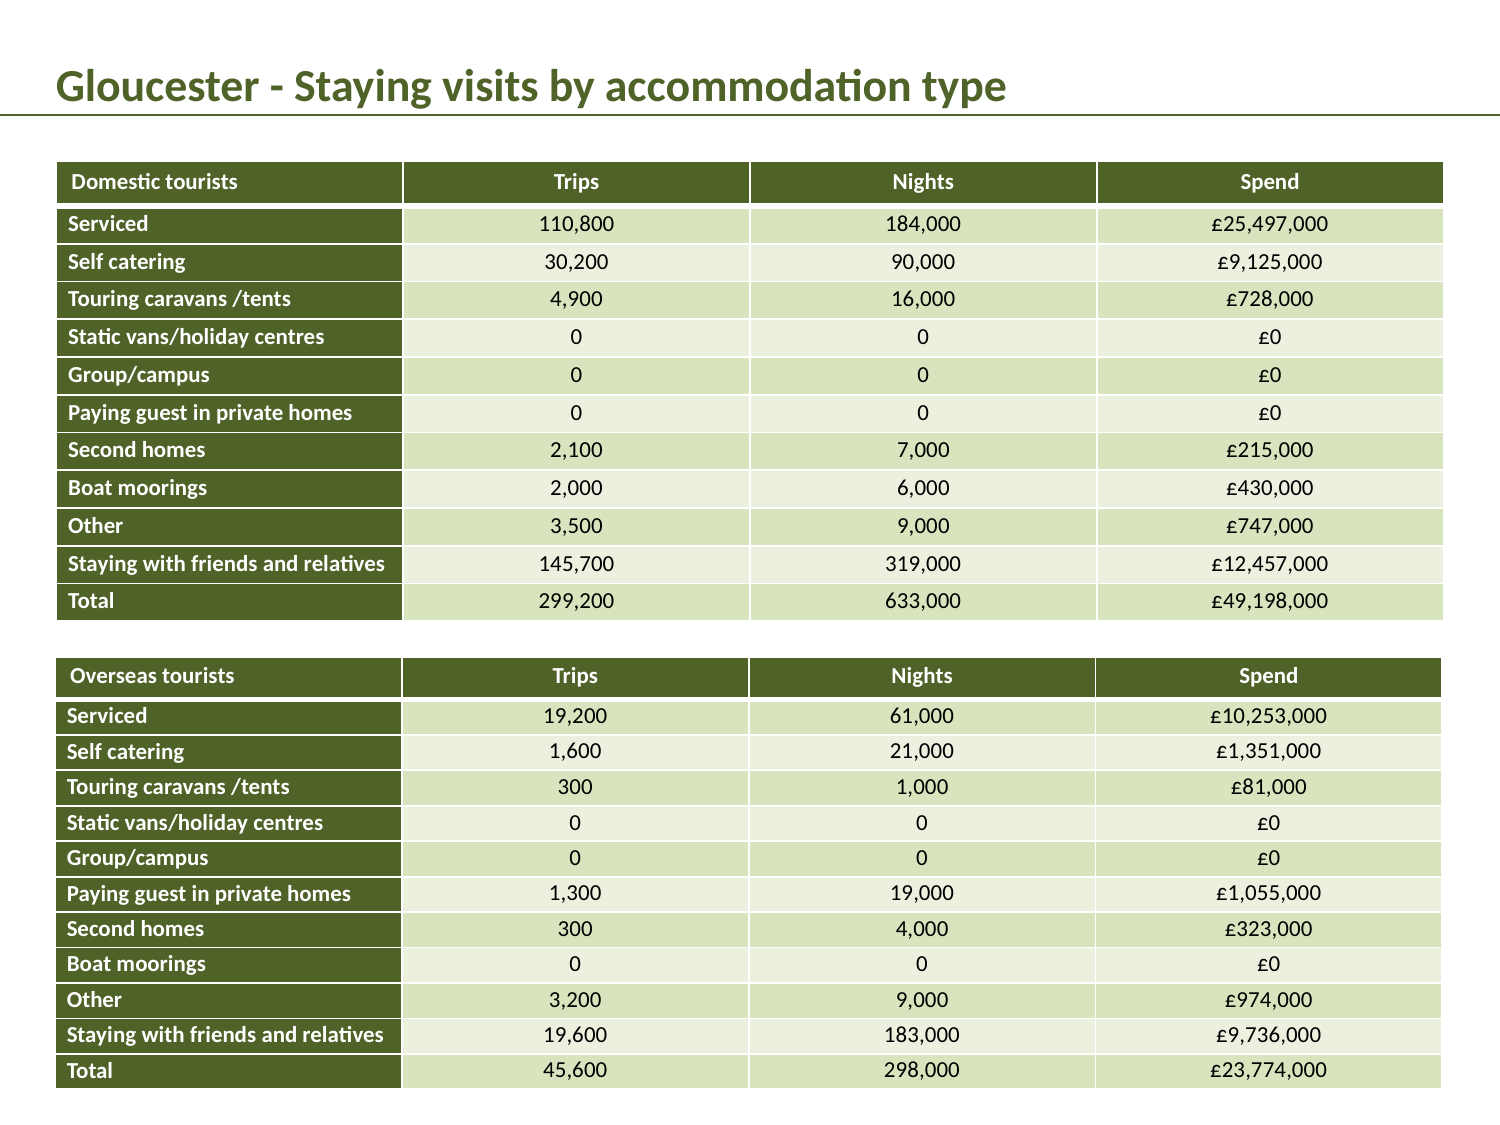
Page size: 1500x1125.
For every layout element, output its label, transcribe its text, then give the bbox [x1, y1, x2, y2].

table_cell £747,000 [1098, 509, 1443, 545]
table_cell 19,600 [403, 1019, 748, 1053]
table_cell £974,000 [1096, 984, 1441, 1018]
table_cell £9,736,000 [1096, 1019, 1441, 1053]
table_header Trips [404, 162, 749, 203]
table_cell Boat moorings [56, 948, 401, 982]
table_header Nights [751, 162, 1096, 203]
table_cell 2,100 [404, 433, 749, 469]
table_cell 3,200 [403, 984, 748, 1018]
table_cell Paying guest in private homes [57, 396, 402, 432]
table_cell 9,000 [751, 509, 1096, 545]
table_cell £0 [1098, 396, 1443, 432]
table_cell 3,500 [404, 509, 749, 545]
table_cell 184,000 [751, 209, 1096, 243]
table_cell 319,000 [751, 547, 1096, 583]
table_cell 30,200 [404, 245, 749, 281]
table_cell 0 [751, 320, 1096, 356]
table_cell 90,000 [751, 245, 1096, 281]
table_cell £323,000 [1096, 913, 1441, 947]
table_cell 19,000 [750, 878, 1095, 911]
table_cell 0 [750, 948, 1095, 982]
table_cell 4,000 [750, 913, 1095, 947]
table_cell 0 [750, 807, 1095, 840]
table_cell 633,000 [751, 584, 1096, 620]
table_cell 0 [403, 807, 748, 840]
table_header Overseas tourists [56, 658, 401, 697]
table_cell Other [57, 509, 402, 545]
table_cell £0 [1098, 358, 1443, 394]
table_cell 1,300 [403, 878, 748, 911]
table_cell 19,200 [403, 702, 748, 734]
table_cell £10,253,000 [1096, 702, 1441, 734]
table_cell 4,900 [404, 282, 749, 318]
table_cell 0 [751, 358, 1096, 394]
table_cell Total [56, 1055, 401, 1088]
table_cell 183,000 [750, 1019, 1095, 1053]
table_cell Second homes [57, 433, 402, 469]
table_cell 9,000 [750, 984, 1095, 1018]
table_cell 299,200 [404, 584, 749, 620]
table_cell Touring caravans /tents [57, 282, 402, 318]
table_cell 1,600 [403, 736, 748, 769]
table_cell £0 [1098, 320, 1443, 356]
table_cell £25,497,000 [1098, 209, 1443, 243]
table_cell 21,000 [750, 736, 1095, 769]
table_cell £1,055,000 [1096, 878, 1441, 911]
table_cell Static vans/holiday centres [57, 320, 402, 356]
table_cell 7,000 [751, 433, 1096, 469]
table_cell £23,774,000 [1096, 1055, 1441, 1088]
table_cell £1,351,000 [1096, 736, 1441, 769]
table_cell Other [56, 984, 401, 1018]
table_cell Static vans/holiday centres [56, 807, 401, 840]
table_header Trips [403, 658, 748, 697]
table_header Domestic tourists [57, 162, 402, 203]
table_header Spend [1098, 162, 1443, 203]
table_cell Touring caravans /tents [56, 771, 401, 805]
text_box Gloucester - Staying visits by accommodation type [41, 37, 1471, 114]
table_cell 6,000 [751, 471, 1096, 507]
table_cell £49,198,000 [1098, 584, 1443, 620]
table_cell 0 [404, 358, 749, 394]
table_cell 45,600 [403, 1055, 748, 1088]
table_cell 145,700 [404, 547, 749, 583]
table_cell £0 [1096, 842, 1441, 876]
table_cell 298,000 [750, 1055, 1095, 1088]
table_cell 300 [403, 771, 748, 805]
table_cell 110,800 [404, 209, 749, 243]
table_cell £12,457,000 [1098, 547, 1443, 583]
table_cell 0 [404, 396, 749, 432]
table_cell 1,000 [750, 771, 1095, 805]
table_cell 0 [403, 842, 748, 876]
table_header Spend [1096, 658, 1441, 697]
table_cell £728,000 [1098, 282, 1443, 318]
table_cell 2,000 [404, 471, 749, 507]
table_cell 300 [403, 913, 748, 947]
table_cell £9,125,000 [1098, 245, 1443, 281]
table_cell 0 [751, 396, 1096, 432]
table_cell Boat moorings [57, 471, 402, 507]
table_cell 0 [403, 948, 748, 982]
table_cell Self catering [56, 736, 401, 769]
table_cell 0 [750, 842, 1095, 876]
table_cell 0 [404, 320, 749, 356]
table_cell Group/campus [56, 842, 401, 876]
table_cell Serviced [57, 209, 402, 243]
table_cell £0 [1096, 948, 1441, 982]
table_cell 61,000 [750, 702, 1095, 734]
table_cell Staying with friends and relatives [56, 1019, 401, 1053]
table_cell £0 [1096, 807, 1441, 840]
table_cell £215,000 [1098, 433, 1443, 469]
table_cell Group/campus [57, 358, 402, 394]
table_cell 16,000 [751, 282, 1096, 318]
table_cell Staying with friends and relatives [57, 547, 402, 583]
table_header Nights [750, 658, 1095, 697]
table_cell Total [57, 584, 402, 620]
table_cell £81,000 [1096, 771, 1441, 805]
table_cell £430,000 [1098, 471, 1443, 507]
table_cell Second homes [56, 913, 401, 947]
table_cell Paying guest in private homes [56, 878, 401, 911]
table_cell Self catering [57, 245, 402, 281]
table_cell Serviced [56, 702, 401, 734]
